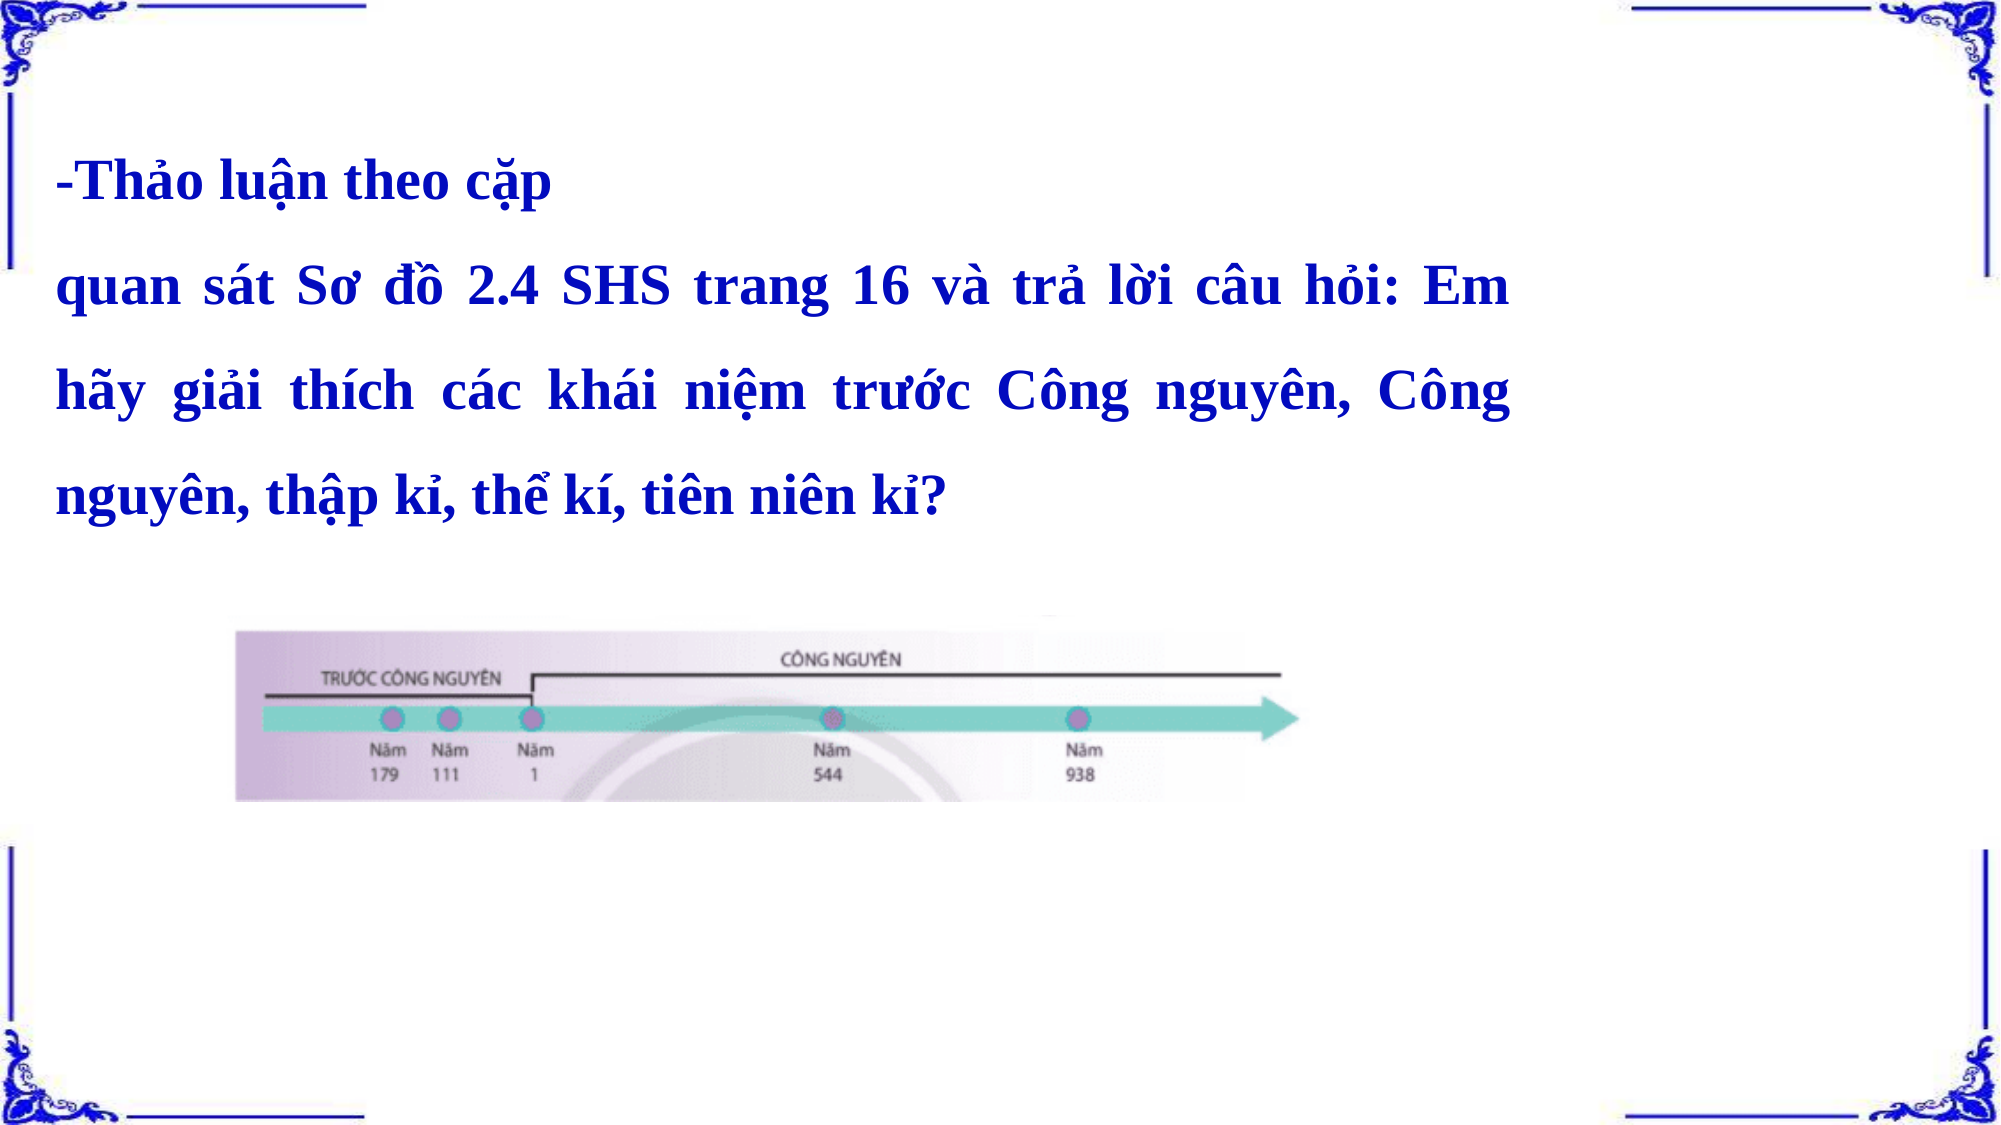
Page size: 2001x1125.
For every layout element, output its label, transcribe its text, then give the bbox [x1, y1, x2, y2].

text_box -Thảo luận theo cặp quan sát Sơ đồ 2.4 SHS trang 16 và trả lời câu hỏi: Em hãy giải thích các khái niệm trước Công nguyên, Công nguyên, thập kỉ, thể kí, tiên niên kỉ? [40, 98, 1528, 534]
picture [0, 0, 2001, 1125]
